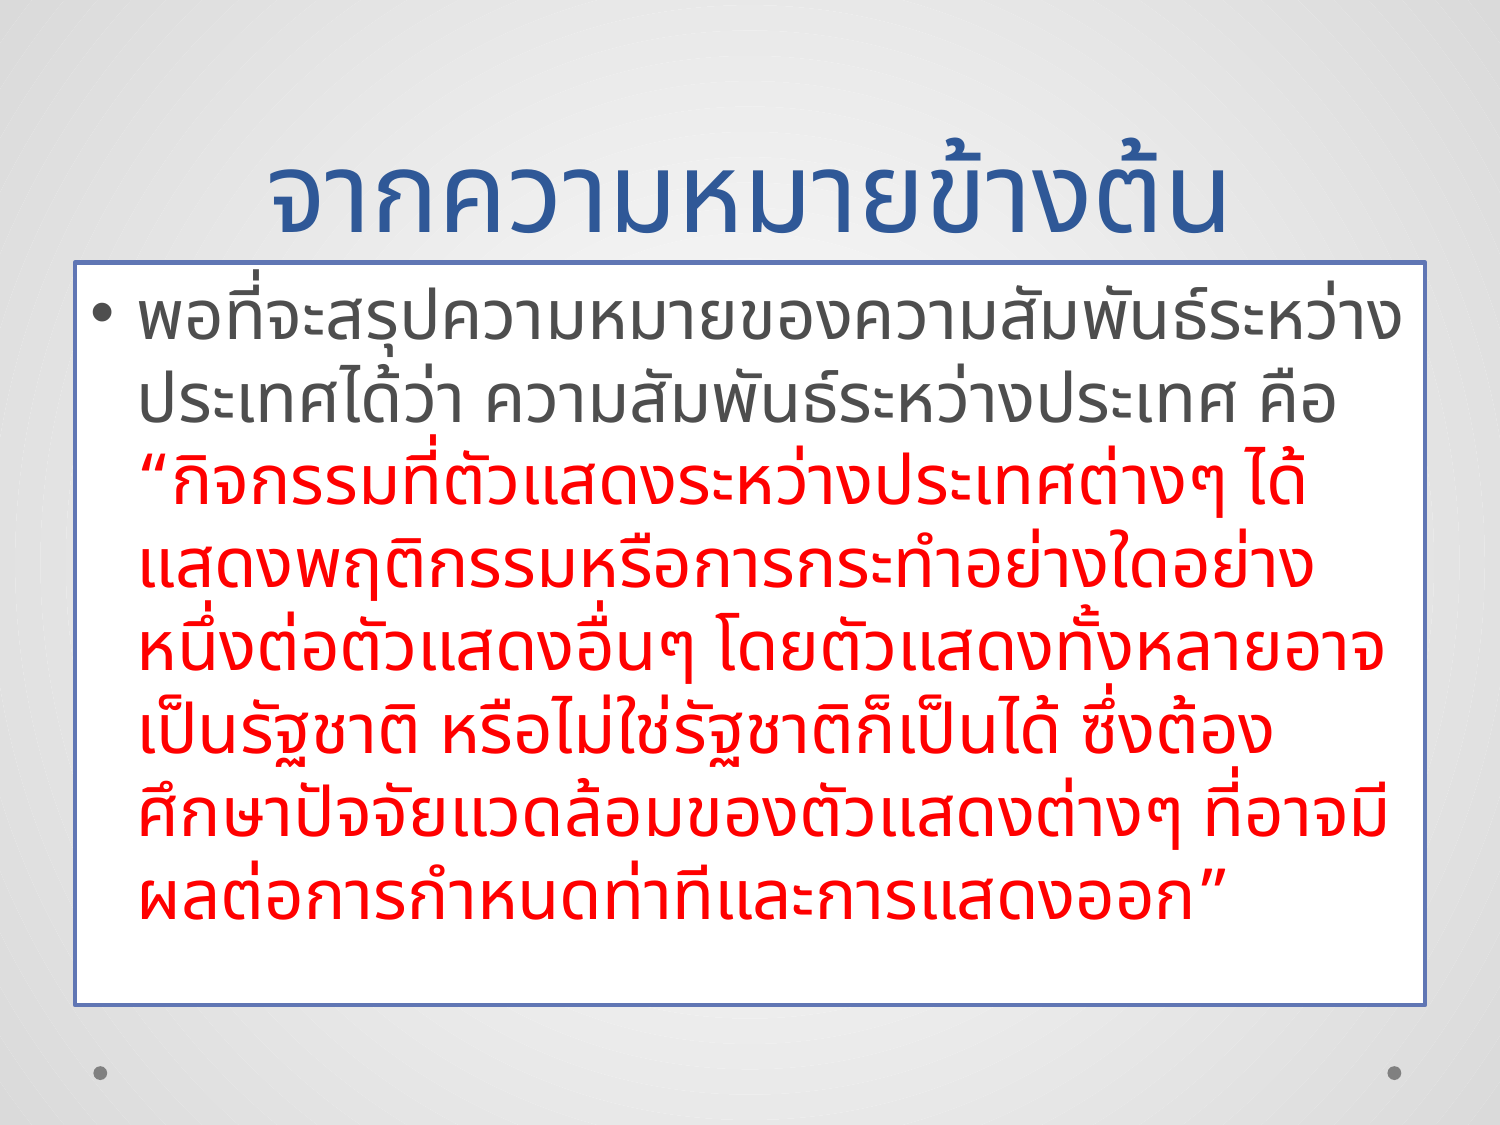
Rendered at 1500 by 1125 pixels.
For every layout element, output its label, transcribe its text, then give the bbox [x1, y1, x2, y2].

title จากความหมายข้างต้น [75, 0, 1425, 260]
list พอที่จะสรุปความหมายของความสัมพันธ์ระหว่างประเทศได้ว่า ความสัมพันธ์ระหว่างประเทศ คือ “กิจกรรมที่ตัวแสดงระหว่างประเทศต่างๆ ได้แสดงพฤติกรรมหรือการกระทำอย่างใดอย่างหนึ่งต่อตัวแสดงอื่นๆ โดยตัวแสดงทั้งหลายอาจเป็นรัฐชาติ หรือไม่ใช่รัฐชาติก็เป็นได้ ซึ่งต้องศึกษาปัจจัยแวดล้อมของตัวแสดงต่างๆ ที่อาจมีผลต่อการกำหนดท่าทีและการแสดงออก” [73, 260, 1427, 1007]
